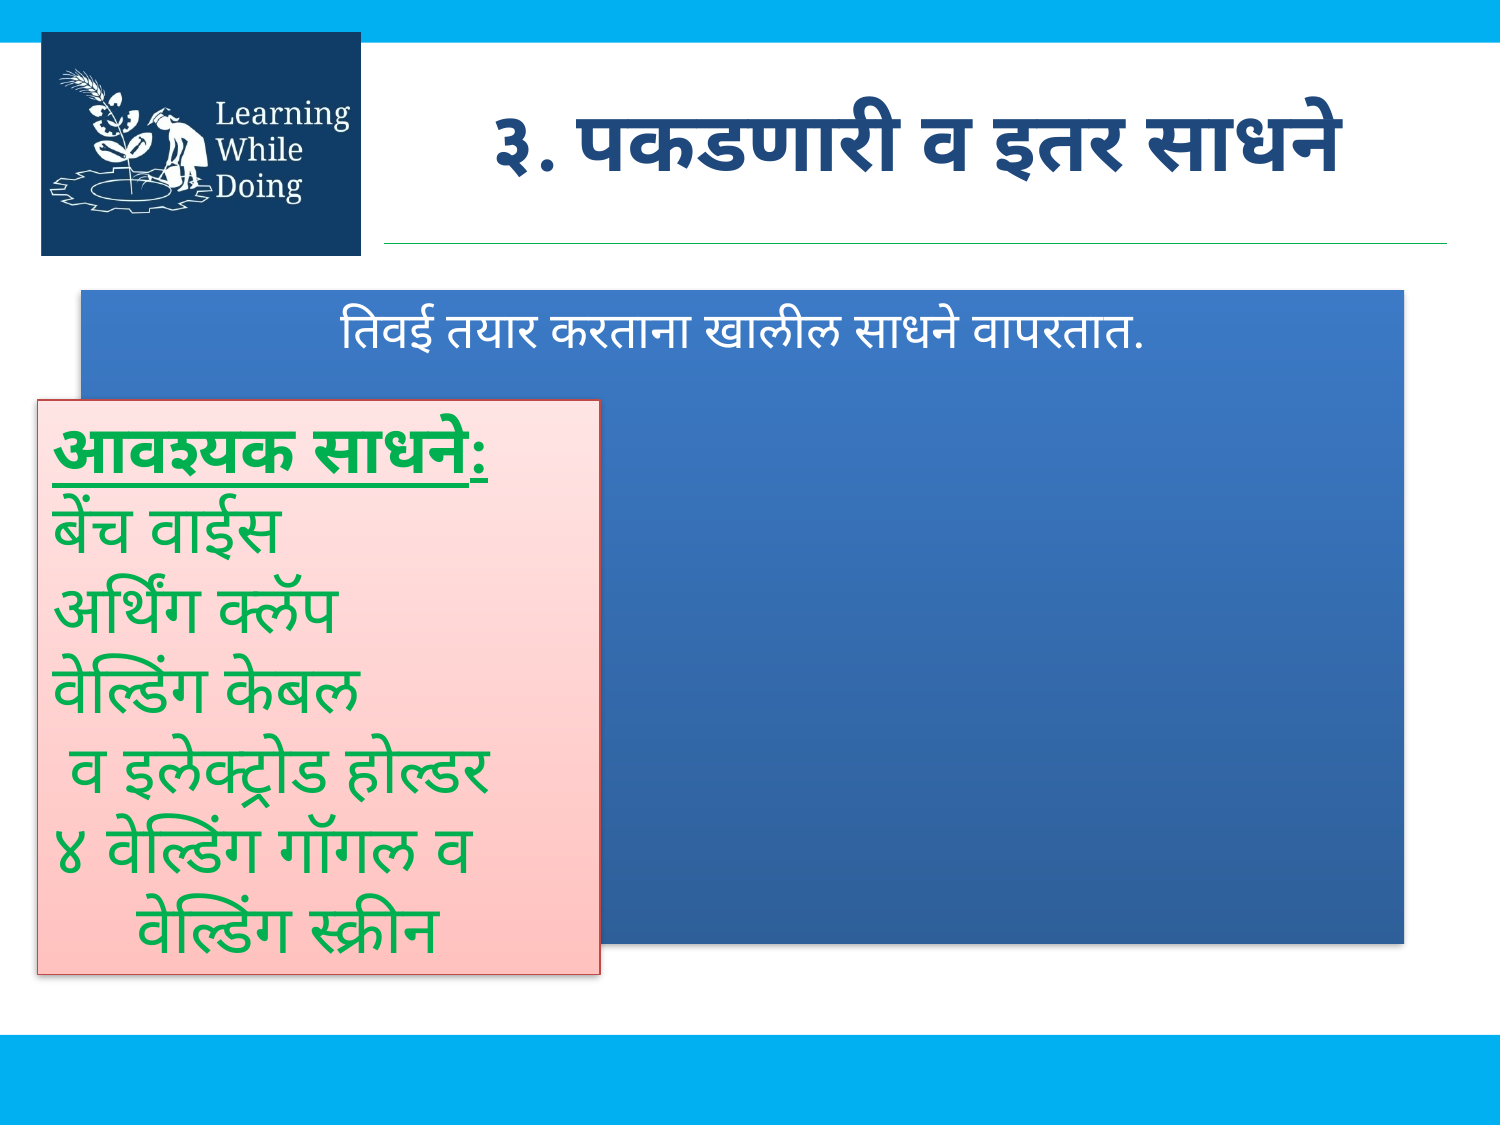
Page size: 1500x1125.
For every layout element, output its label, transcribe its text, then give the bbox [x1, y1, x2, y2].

list तिवई तयार करताना खालील साधने वापरतात. [81, 290, 1405, 944]
text_box आवश्यक साधने: बेंच वाईस अर्थिंग क्लॅप वेल्डिंग केबल व इलेक्ट्रोड होल्डर ४ वेल्डिंग गॉगल व वेल्डिंग स्क्रीन [37, 399, 601, 975]
picture [41, 33, 361, 256]
title ३. पकडणारी व इतर साधने [383, 44, 1447, 232]
